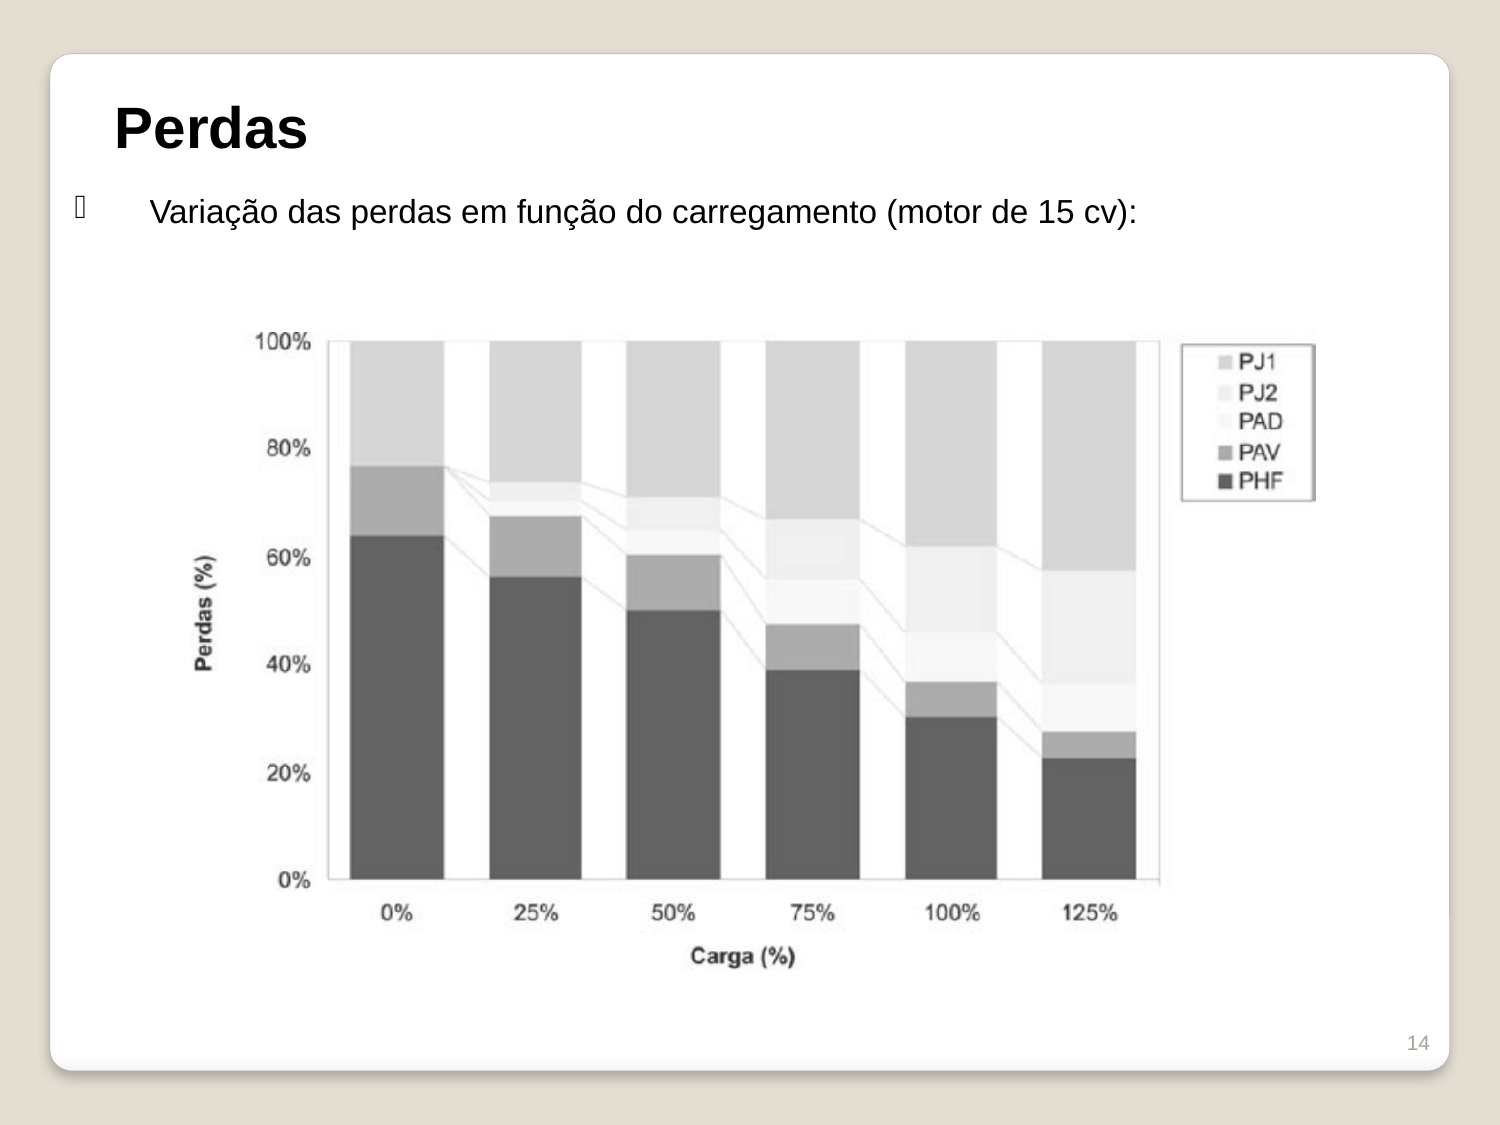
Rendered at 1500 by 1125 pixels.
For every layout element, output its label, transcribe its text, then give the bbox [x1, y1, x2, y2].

picture [166, 317, 1341, 992]
slide_number 14 [1369, 1002, 1445, 1063]
text_box Variação das perdas em função do carregamento (motor de 15 cv): [59, 183, 1445, 295]
text_box Perdas [99, 82, 1425, 168]
